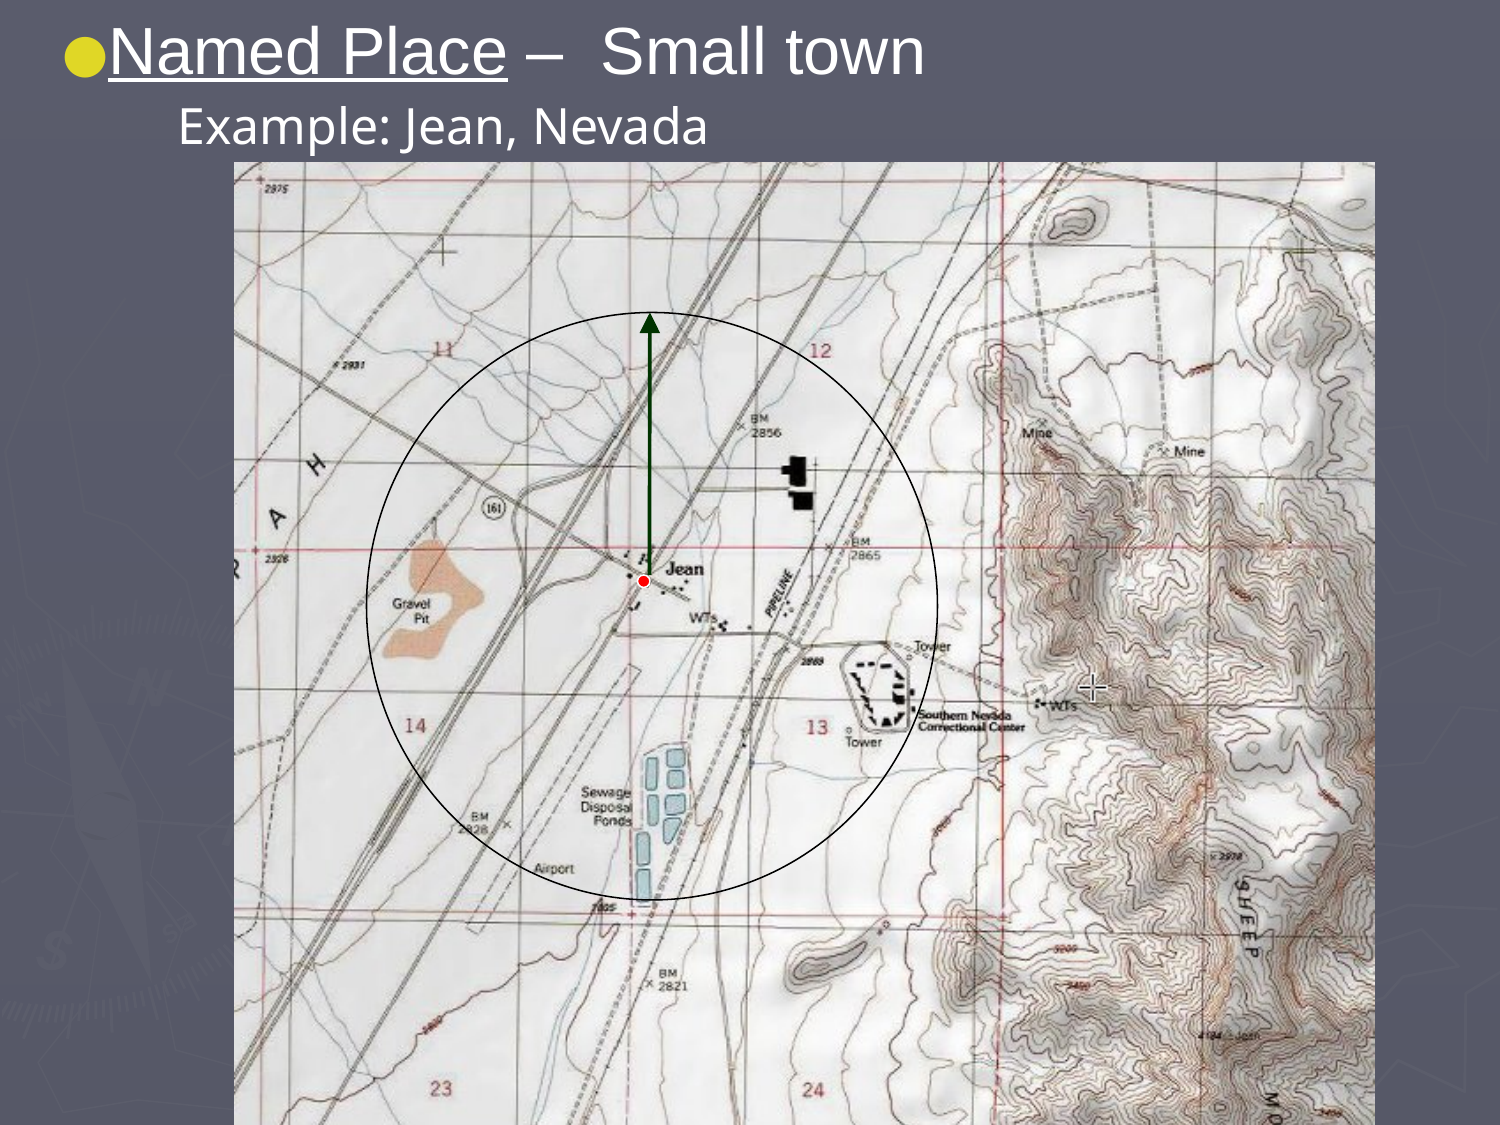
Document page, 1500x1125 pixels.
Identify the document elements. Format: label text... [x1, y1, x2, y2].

picture [233, 162, 1376, 1125]
text_box Named Place – Small town [46, 0, 1447, 95]
text_box Example: Jean, Nevada [162, 95, 1438, 171]
